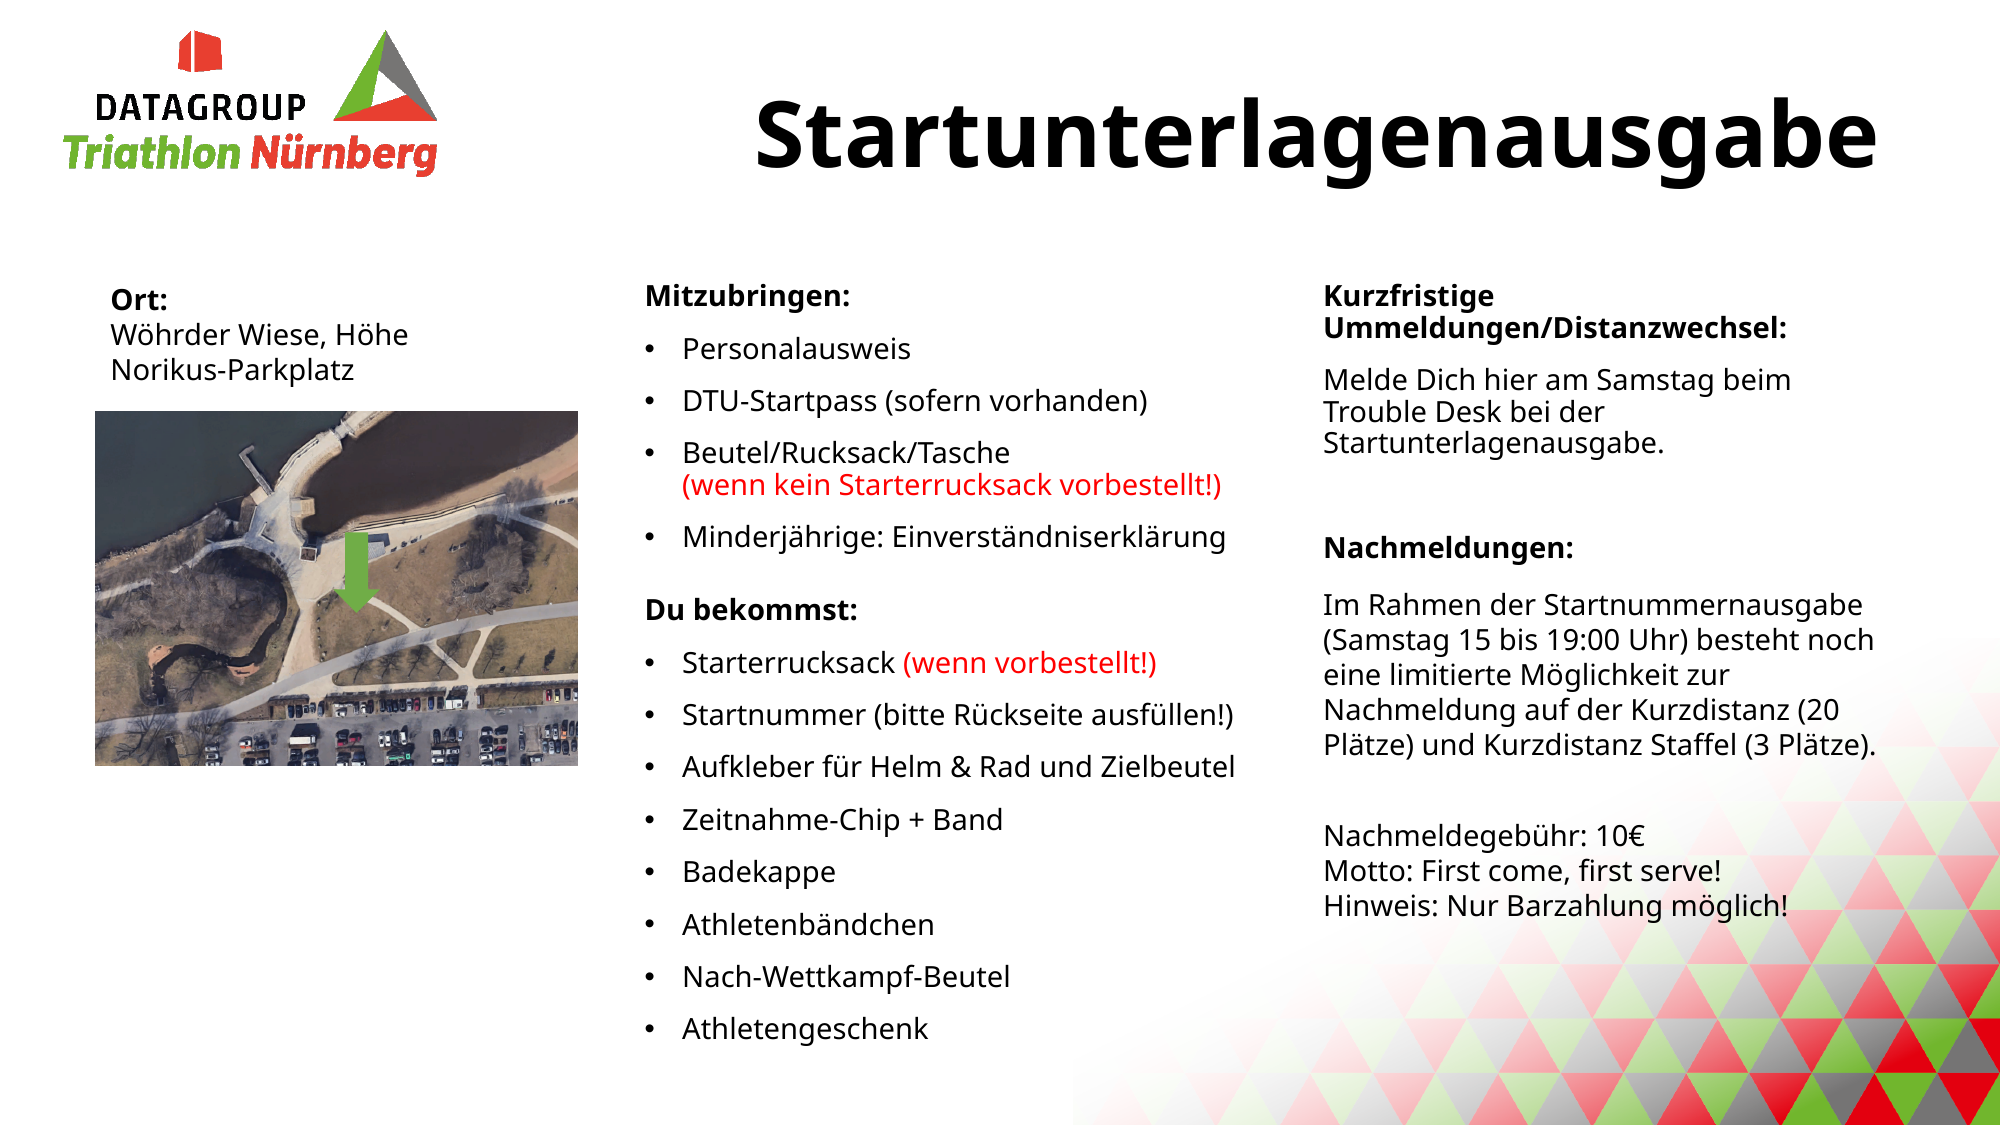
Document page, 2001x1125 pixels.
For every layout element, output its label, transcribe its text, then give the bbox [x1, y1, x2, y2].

text_box Ort: Wöhrder Wiese, Höhe Norikus-Parkplatz [95, 274, 540, 394]
picture [63, 30, 170, 177]
picture [95, 411, 578, 766]
text_box Startunterlagenausgabe [170, 28, 1896, 247]
list Kurzfristige Ummeldungen/Distanzwechsel: Melde Dich hier am Samstag beim Trouble Desk bei der Startunterlagenausgabe. Nachmeldungen: Im Rahmen der Startnummernausgabe (Samstag 15 bis 19:00 Uhr) besteht noch eine limitierte Möglichkeit zur Nachmeldung auf der Kurzdistanz (20 Plätze) und Kurzdistanz Staffel (3 Plätze). Nachmeldegebühr: 10€ Motto: First come, first serve! Hinweis: Nur Barzahlung möglich! [1327, 274, 1913, 1116]
text_box Mitzubringen: Personalausweis DTU-Startpass (sofern vorhanden) Beutel/Rucksack/Tasche (wenn kein Starterrucksack vorbestellt!) Minderjährige: Einverständniserklärung [629, 274, 1327, 588]
text_box Du bekommst: Starterrucksack (wenn vorbestellt!) Startnummer (bitte Rückseite ausfüllen!) Aufkleber für Helm & Rad und Zielbeutel Zeitnahme-Chip + Band Badekappe Athletenbändchen Nach-Wettkampf-Beutel Athletengeschenk [629, 588, 1327, 1125]
picture [1327, 638, 2000, 1125]
